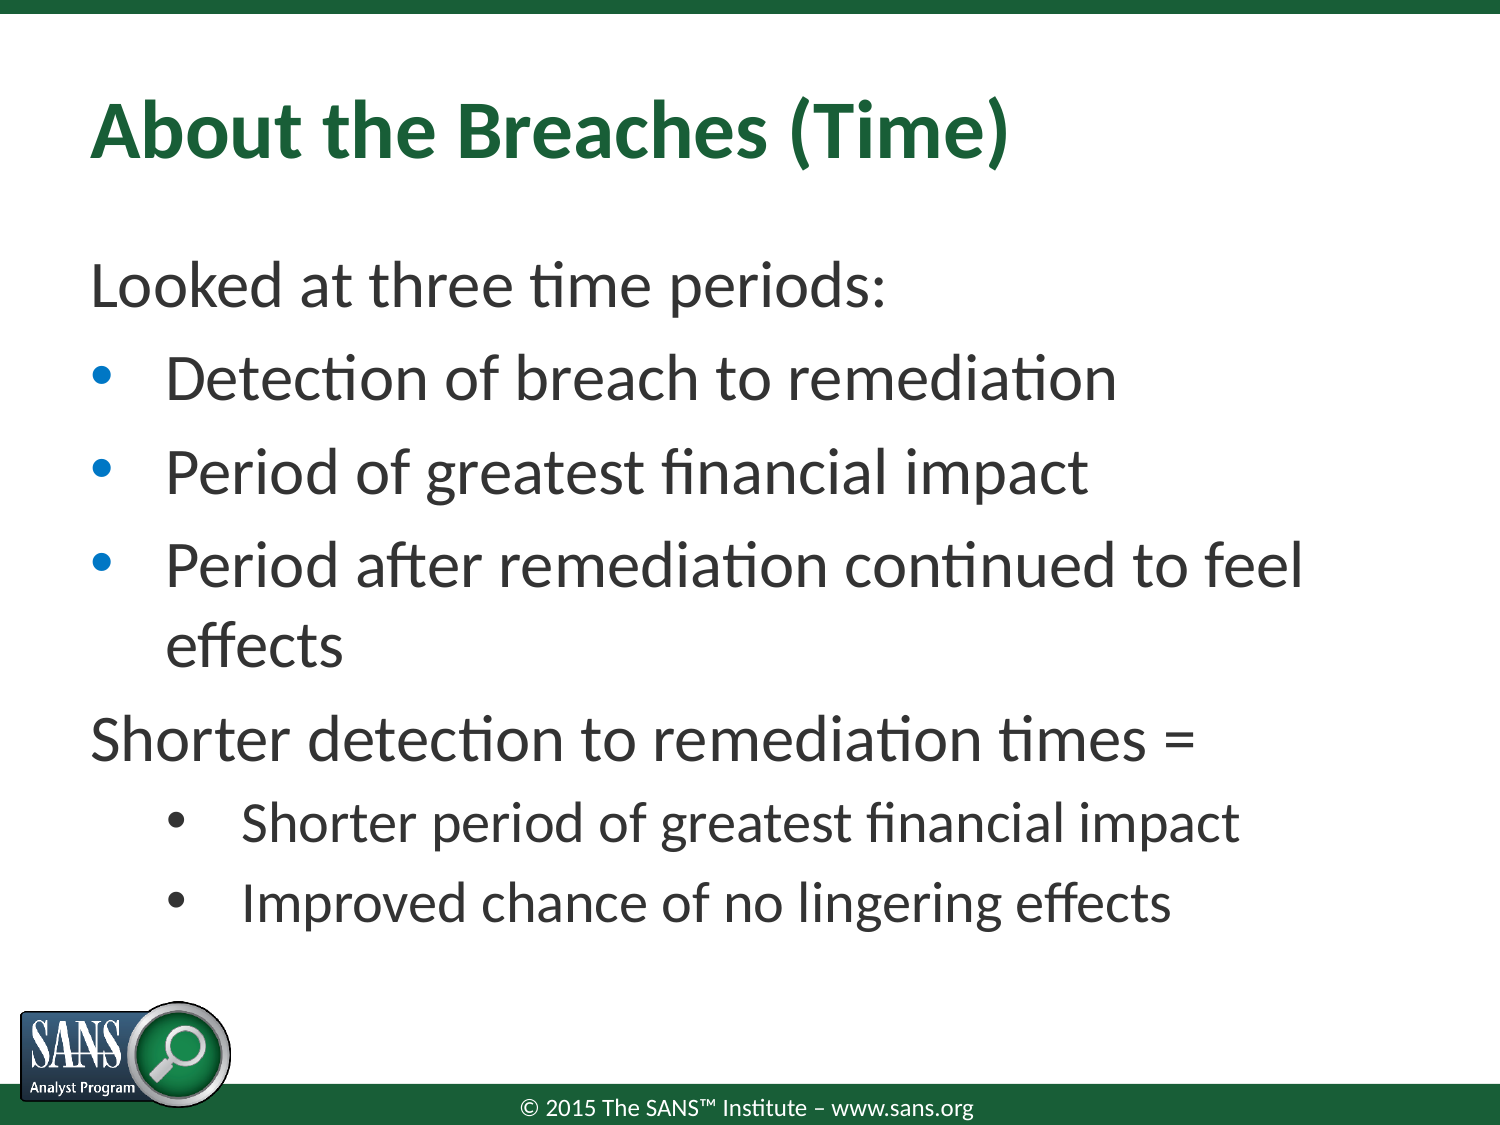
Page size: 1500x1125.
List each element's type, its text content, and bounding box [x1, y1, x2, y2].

list Looked at three time periods: Detection of breach to remediation Period of greatest financial impact Period after remediation continued to feel effects Shorter detection to remediation times = Shorter period of greatest financial impact Improved chance of no lingering effects [75, 233, 1425, 1004]
picture [20, 1001, 231, 1108]
title About the Breaches (Time) [75, 45, 1425, 206]
